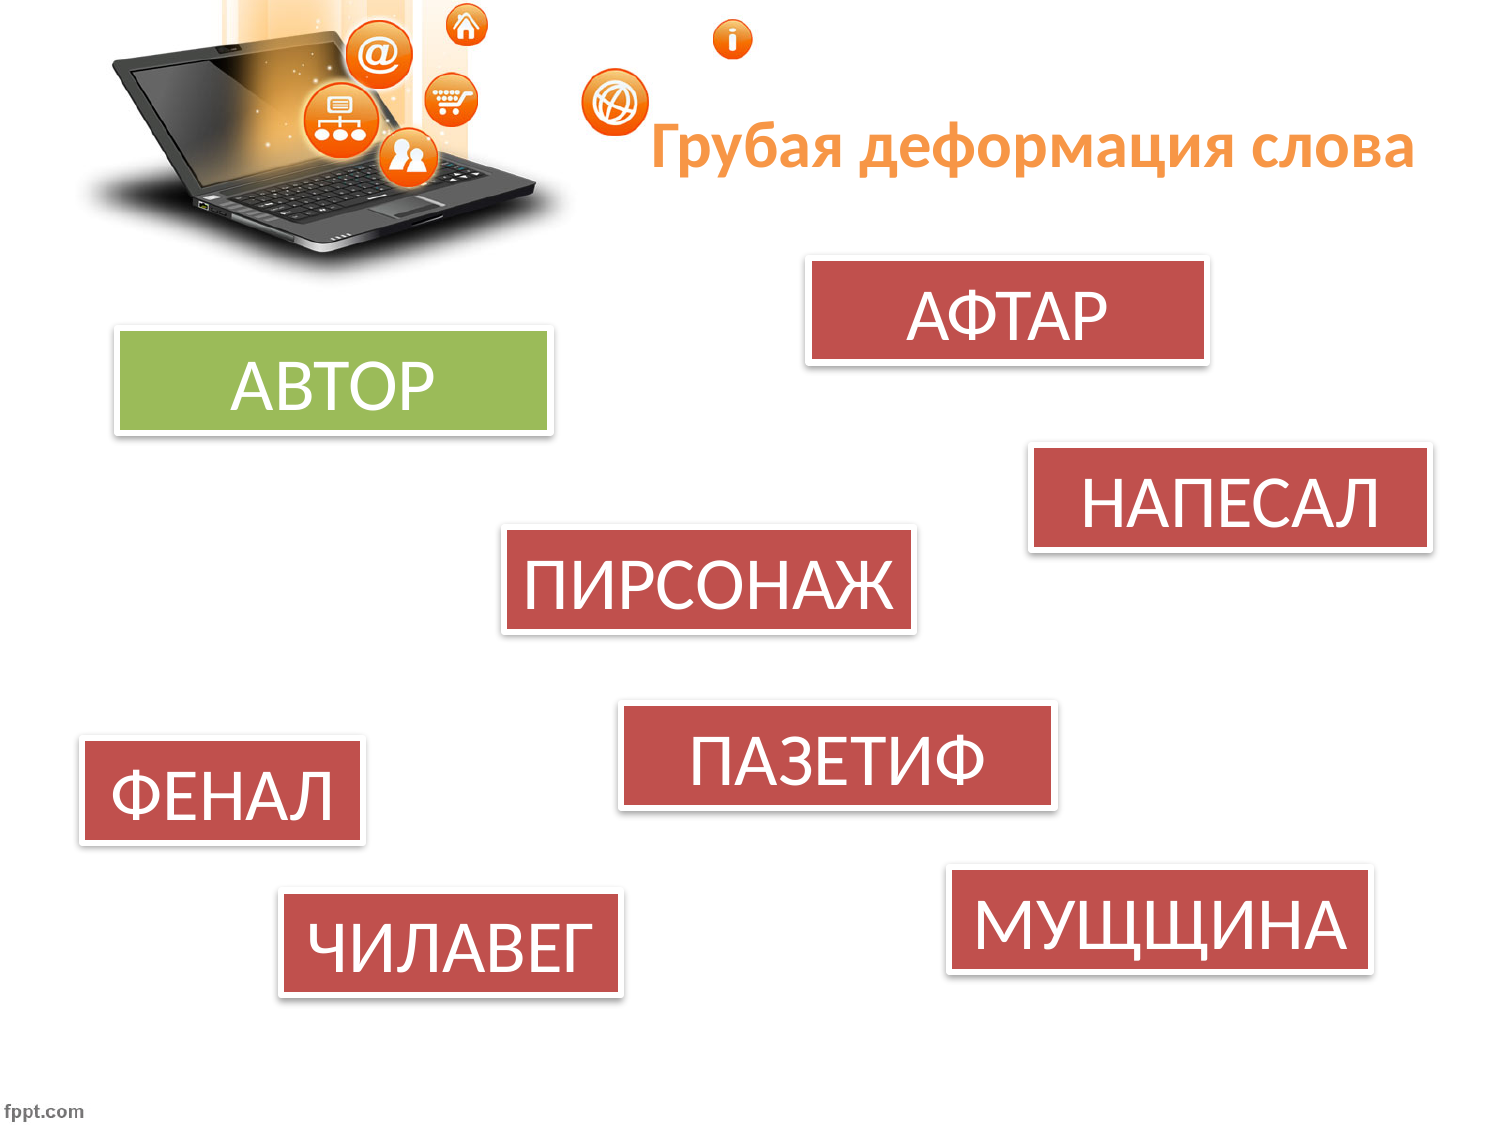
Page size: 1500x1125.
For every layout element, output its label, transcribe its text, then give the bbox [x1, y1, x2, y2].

picture [0, 0, 1500, 1125]
text_box МУЩЩИНА [946, 864, 1374, 975]
text_box АФТАР [805, 255, 1210, 366]
text_box НАПЕСАЛ [1028, 442, 1433, 553]
text_box ПАЗЕТИФ [618, 700, 1058, 811]
text_box ЧИЛАВЕГ [278, 887, 624, 998]
text_box АВТОР [114, 325, 554, 436]
text_box ПИРСОНАЖ [501, 524, 917, 635]
text_box ФЕНАЛ [79, 735, 366, 846]
title Грубая деформация слова [82, 46, 1432, 235]
